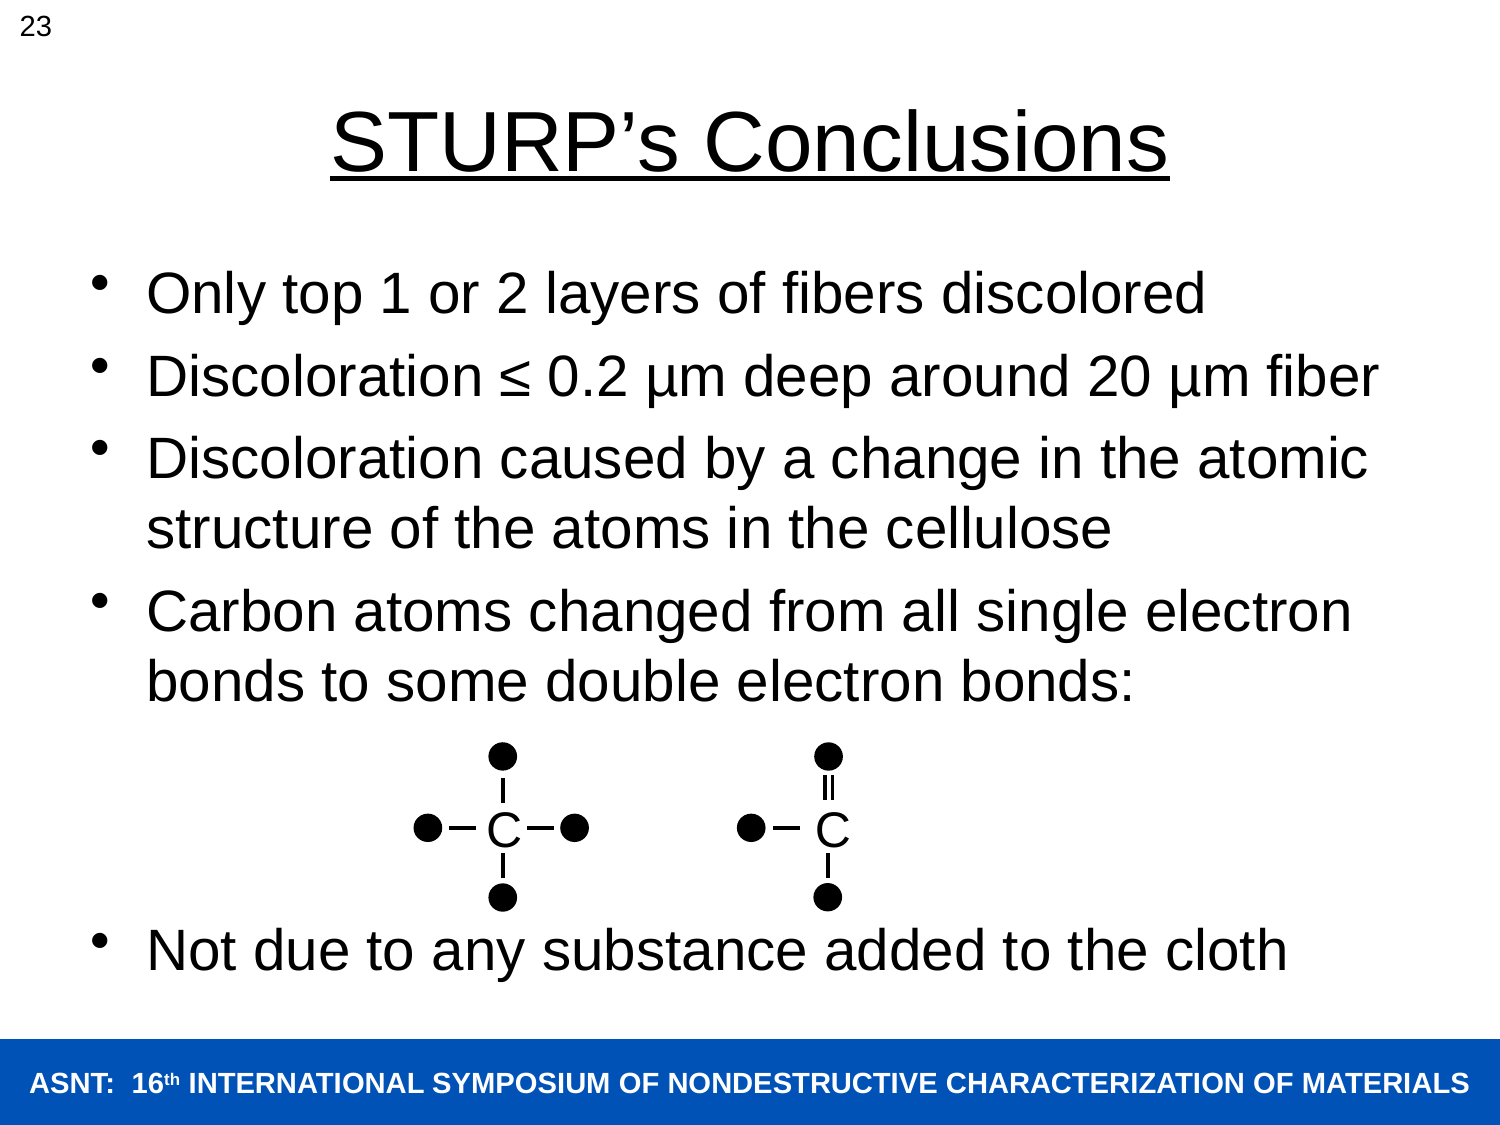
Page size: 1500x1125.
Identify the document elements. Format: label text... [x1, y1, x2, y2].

list Only top 1 or 2 layers of fibers discolored Discoloration ≤ 0.2 µm deep around 20 µm fiber Discoloration caused by a change in the atomic structure of the atoms in the cellulose Carbon atoms changed from all single electron bonds to some double electron bonds: Not due to any substance added to the cloth [75, 247, 1399, 996]
footer ASNT: 16th INTERNATIONAL SYMPOSIUM OF NONDESTRUCTIVE CHARACTERIZATION OF MATERIALS [0, 1039, 1500, 1125]
text_box [736, 813, 766, 843]
text_box [814, 742, 843, 771]
slide_number 23 [0, 0, 68, 46]
title STURP’s Conclusions [75, 43, 1425, 232]
text_box [488, 883, 518, 912]
text_box [813, 883, 843, 912]
text_box [488, 742, 518, 771]
text_box C C [331, 729, 1058, 925]
text_box [560, 813, 589, 843]
text_box [413, 813, 443, 843]
